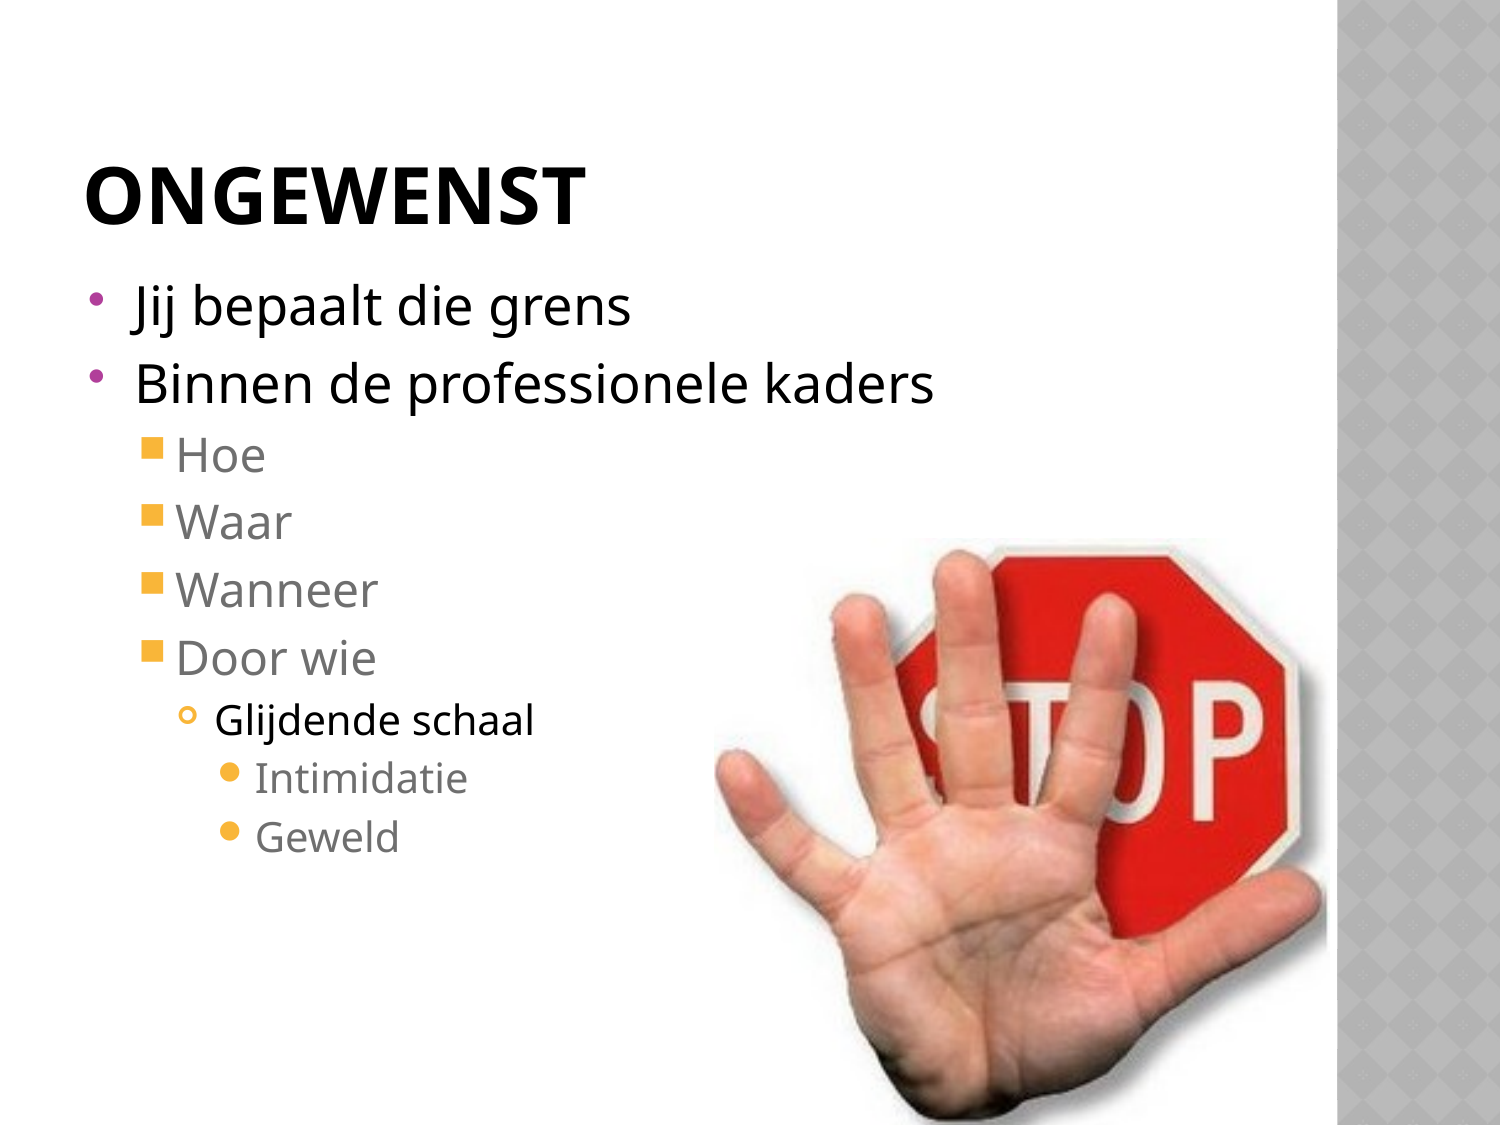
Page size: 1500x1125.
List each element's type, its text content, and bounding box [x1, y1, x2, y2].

title ongewenst [75, 52, 1263, 240]
picture [714, 538, 1331, 1125]
list Jij bepaalt die grens Binnen de professionele kaders Hoe Waar Wanneer Door wie Glijdende schaal Intimidatie Geweld [75, 264, 1263, 1059]
